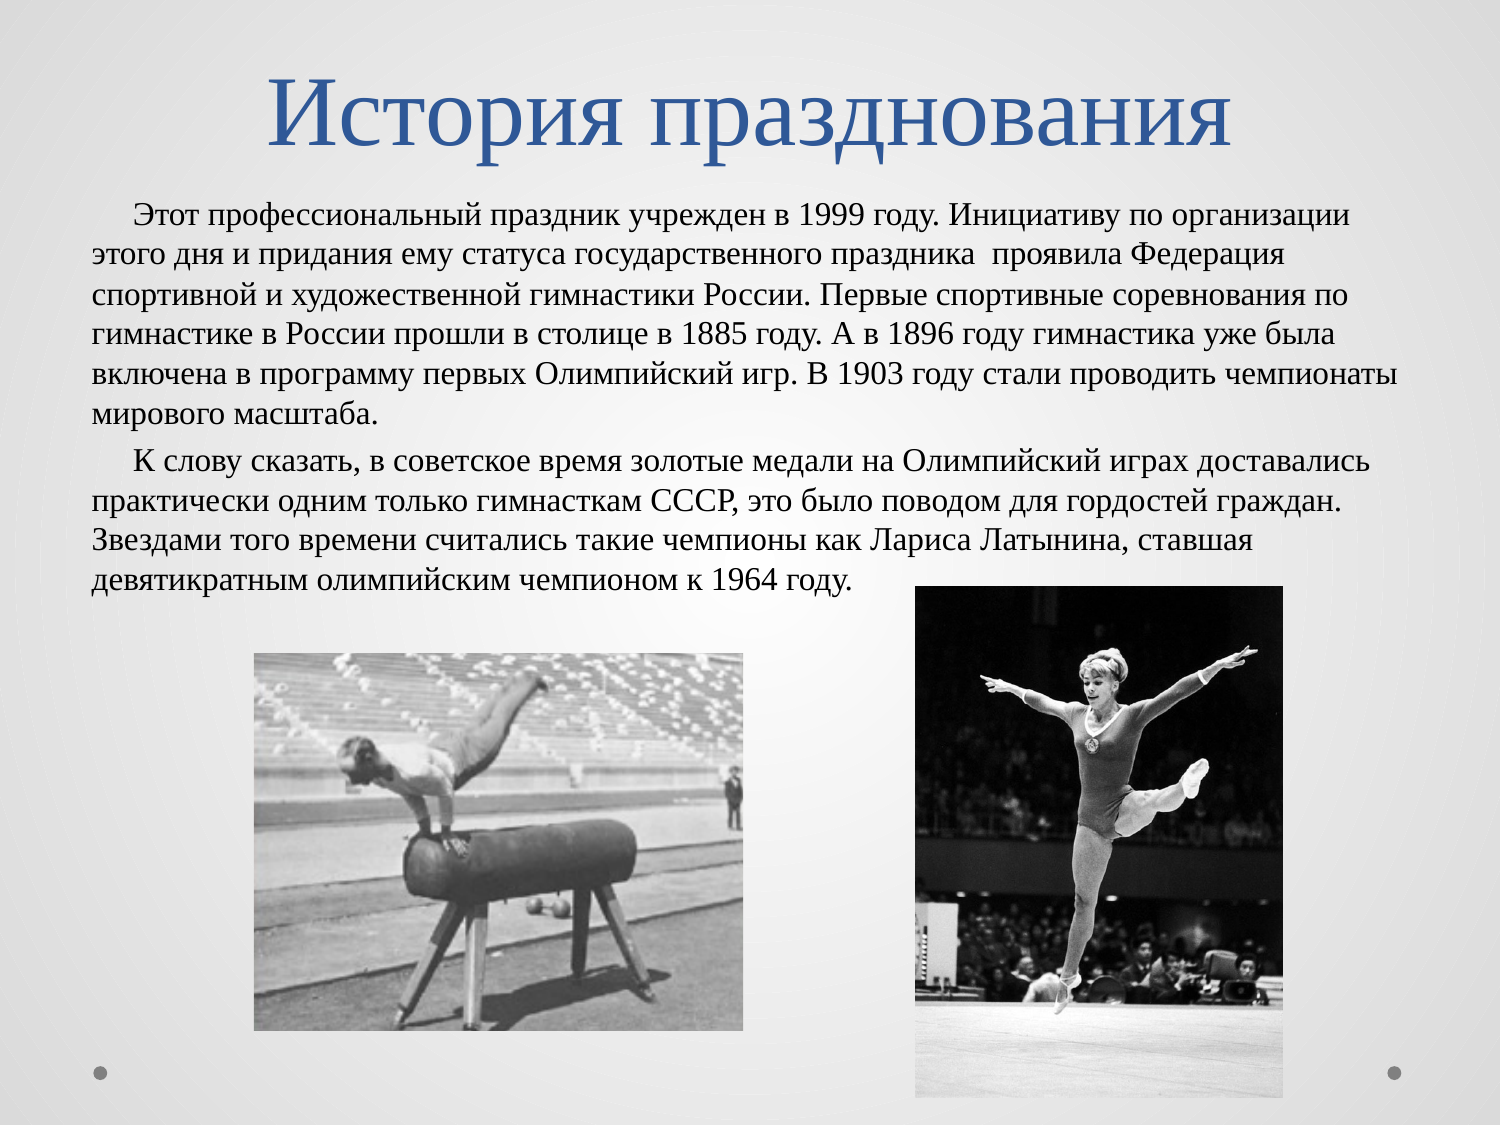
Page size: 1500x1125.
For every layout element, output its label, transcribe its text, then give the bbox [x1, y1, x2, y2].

picture [915, 585, 1284, 1099]
list Этот профессиональный праздник учрежден в 1999 году. Инициативу по организации этого дня и придания ему статуса государственного праздника проявила Федерация спортивной и художественной гимнастики России. Первые спортивные соревнования по гимнастике в России прошли в столице в 1885 году. А в 1896 году гимнастика уже была включена в программу первых Олимпийский игр. В 1903 году стали проводить чемпионаты мирового масштаба. К слову сказать, в советское время золотые медали на Олимпийский играх доставались практически одним только гимнасткам СССР, это было поводом для гордостей граждан. Звездами того времени считались такие чемпионы как Лариса Латынина, ставшая девятикратным олимпийским чемпионом к 1964 году. [76, 184, 1427, 927]
picture [253, 653, 744, 1031]
title История празднования [75, 0, 1425, 173]
